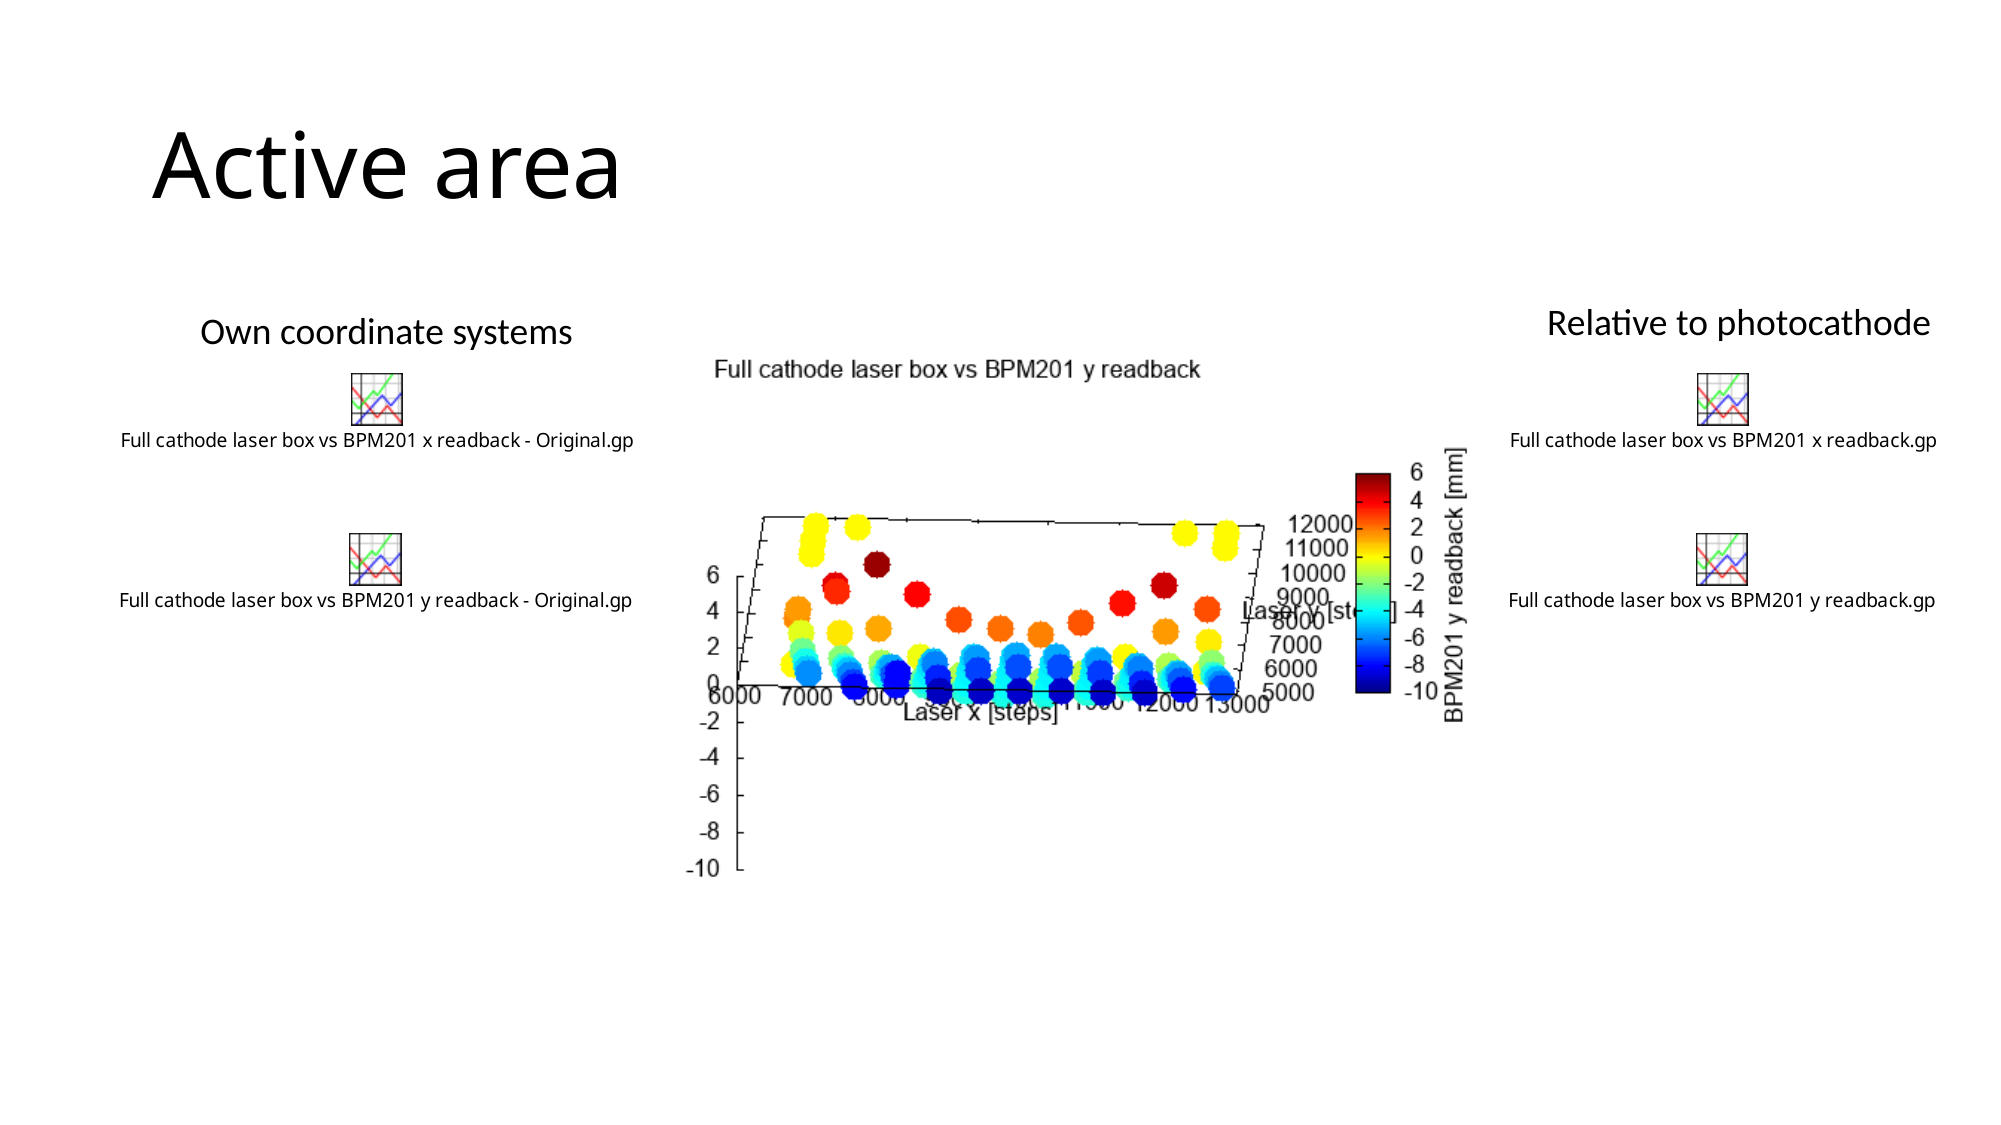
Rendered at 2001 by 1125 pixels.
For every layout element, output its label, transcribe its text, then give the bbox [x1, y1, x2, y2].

text_box Own coordinate systems [185, 299, 524, 360]
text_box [73, 373, 679, 460]
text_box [1470, 532, 1973, 620]
title Active area [137, 59, 1863, 278]
text_box Relative to photocathode [1532, 290, 1947, 351]
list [524, 299, 1476, 1014]
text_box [1473, 373, 1973, 460]
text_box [71, 532, 679, 620]
